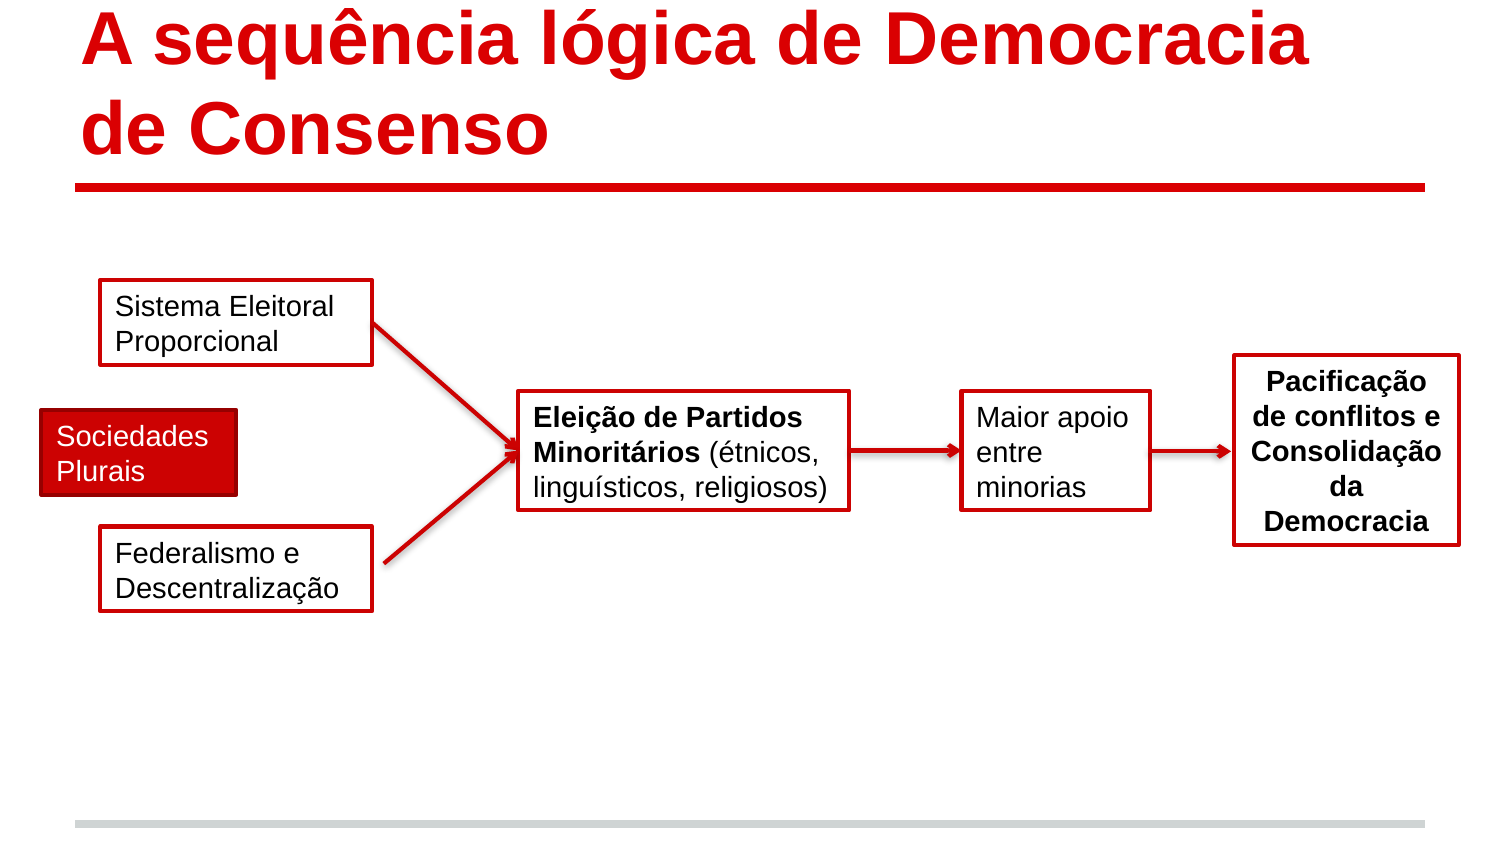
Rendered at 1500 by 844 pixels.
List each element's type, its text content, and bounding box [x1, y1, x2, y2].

text_box Federalismo e Descentralização [98, 524, 374, 613]
text_box Sistema Eleitoral Proporcional [98, 278, 374, 367]
text_box Pacificação de conflitos e Consolidação da Democracia [1232, 353, 1461, 547]
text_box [383, 451, 519, 564]
text_box Eleição de Partidos Minoritários (étnicos, linguísticos, religiosos) [523, 389, 851, 512]
title A sequência lógica de Democracia de Consenso [64, 43, 1415, 185]
text_box Sociedades Plurais [39, 408, 238, 497]
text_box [371, 322, 519, 452]
text_box Maior apoio entre minorias [959, 389, 1152, 512]
